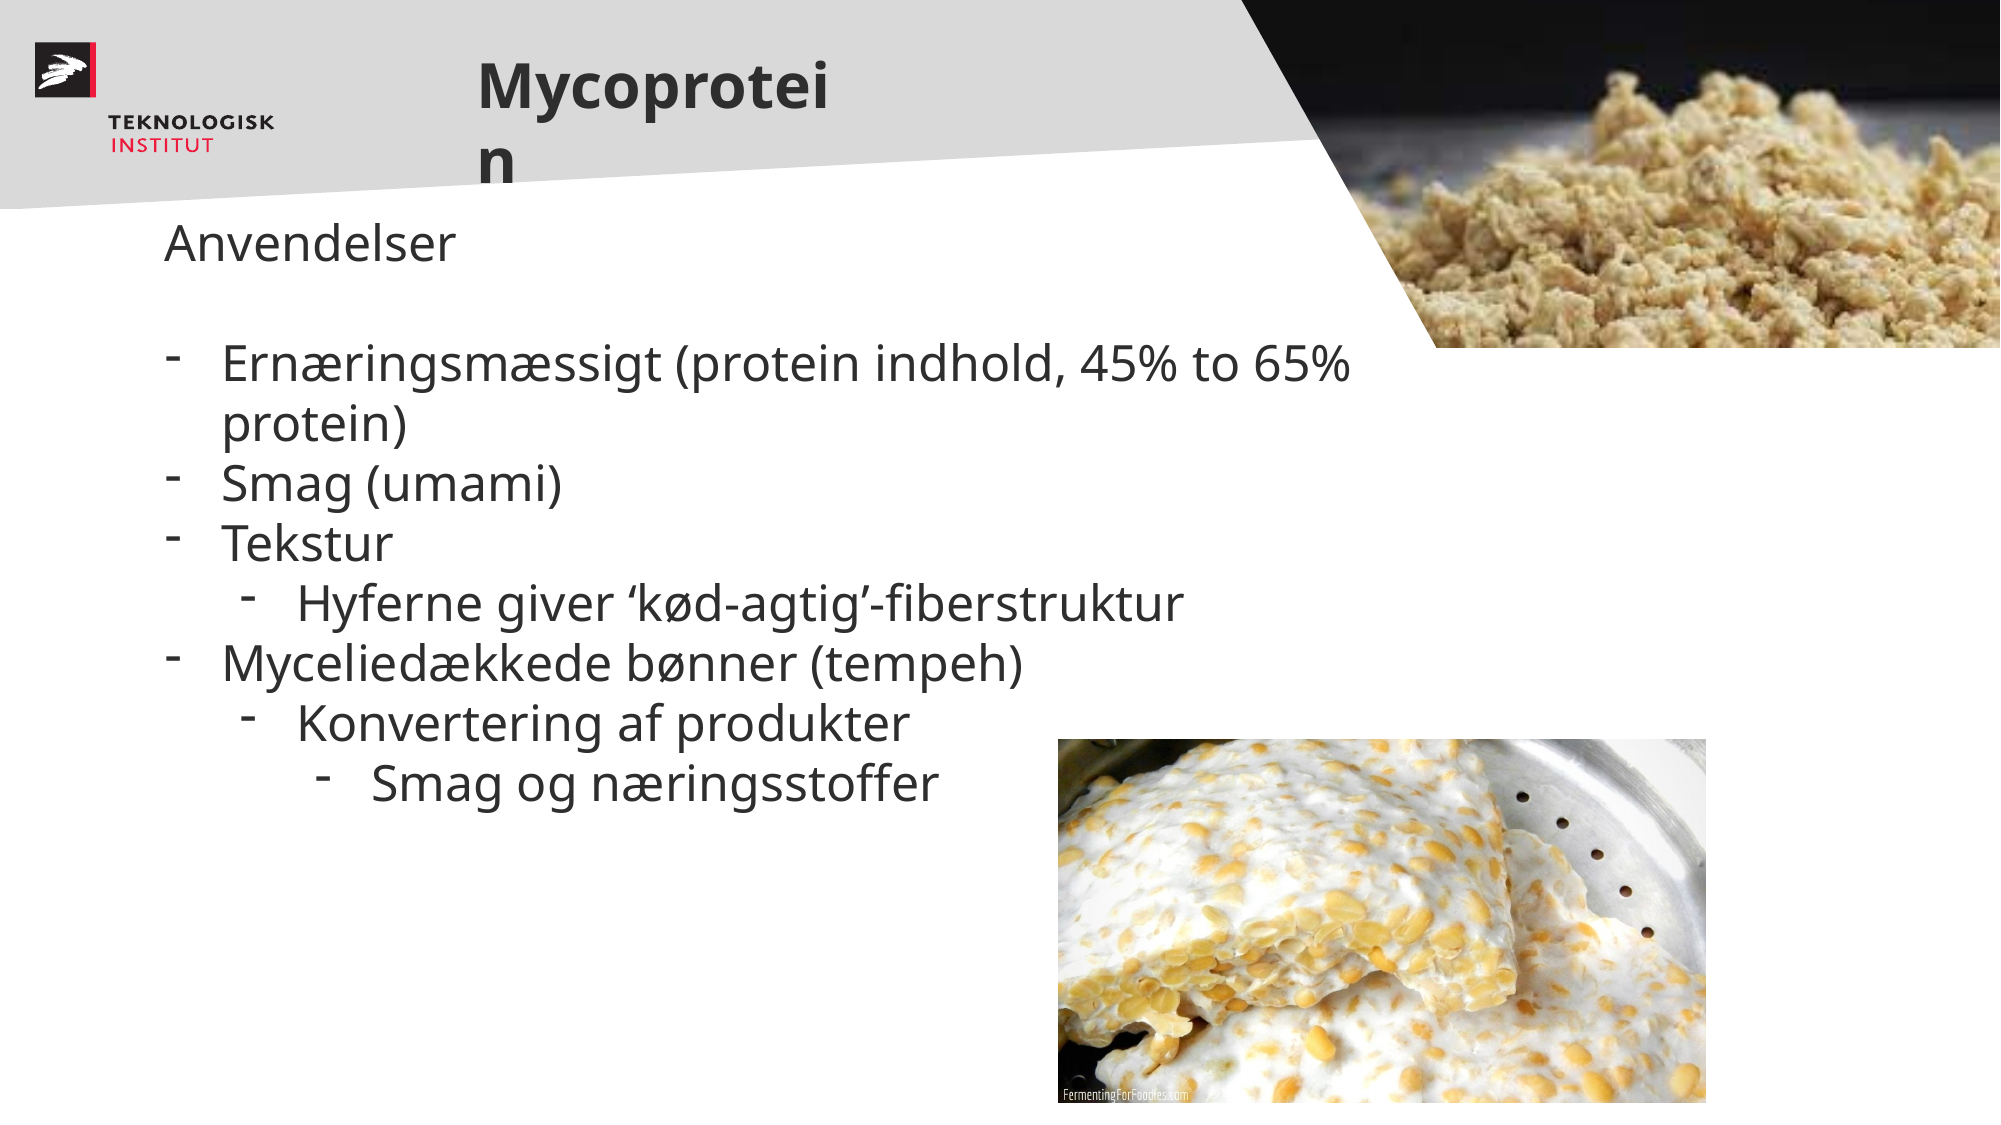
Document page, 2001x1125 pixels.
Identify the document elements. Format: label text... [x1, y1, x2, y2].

text_box Anvendelser Ernæringsmæssigt (protein indhold, 45% to 65% protein) Smag (umami) Tekstur Hyferne giver ‘kød-agtig’-fiberstruktur Myceliedækkede bønner (tempeh) Konvertering af produkter Smag og næringsstoffer [150, 203, 1445, 879]
picture [1241, 0, 2000, 348]
picture [1058, 739, 1706, 1103]
text_box Mycoprotein [461, 38, 869, 204]
